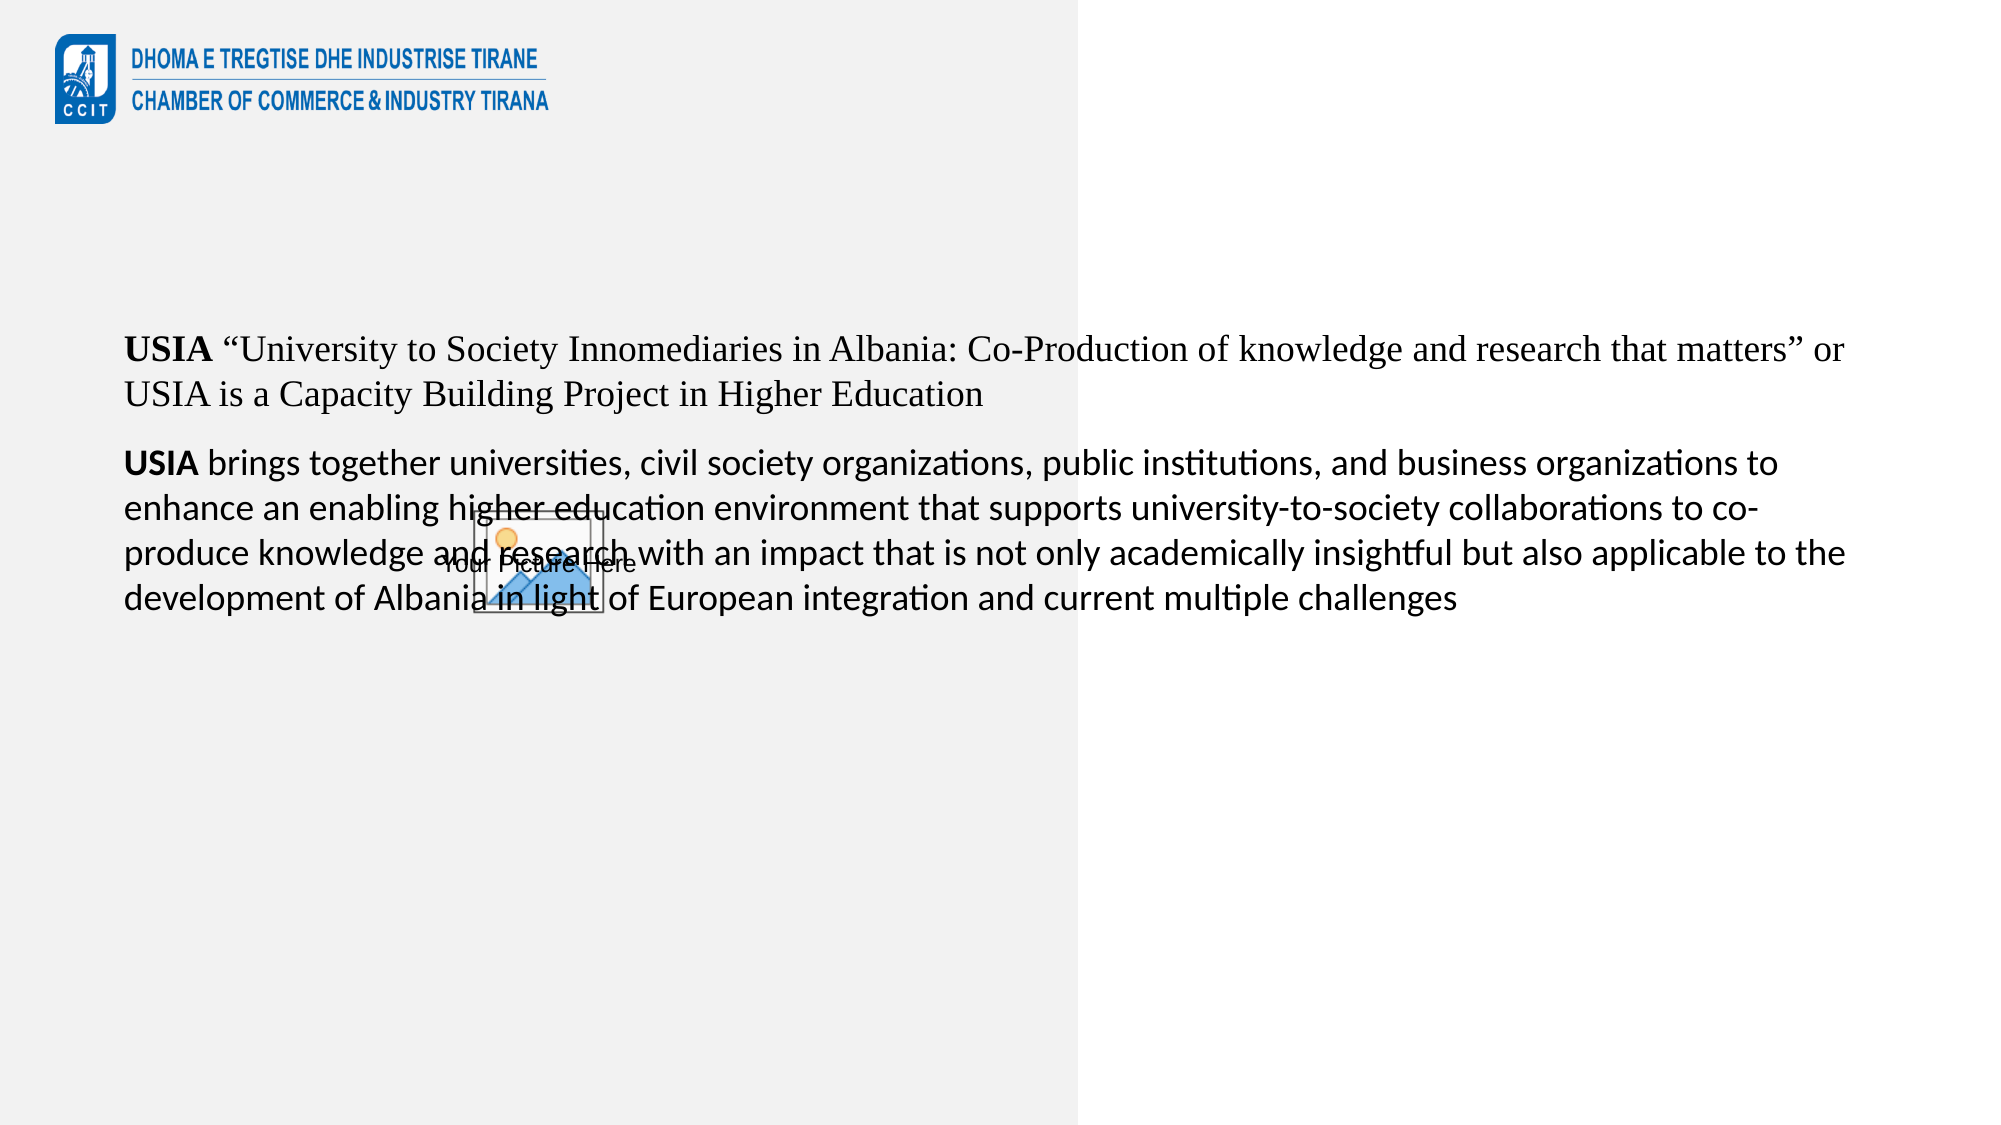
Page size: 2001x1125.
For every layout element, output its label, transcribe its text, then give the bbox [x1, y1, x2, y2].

picture [0, 0, 1078, 1125]
text_box USIA “University to Society Innomediaries in Albania: Co-Production of knowledge and research that matters” or USIA is a Capacity Building Project in Higher Education USIA brings together universities, civil society organizations, public institutions, and business organizations to enhance an enabling higher education environment that supports university-to-society collaborations to co-produce knowledge and research with an impact that is not only academically insightful but also applicable to the development of Albania in light of European integration and current multiple challenges [1078, 316, 1887, 626]
